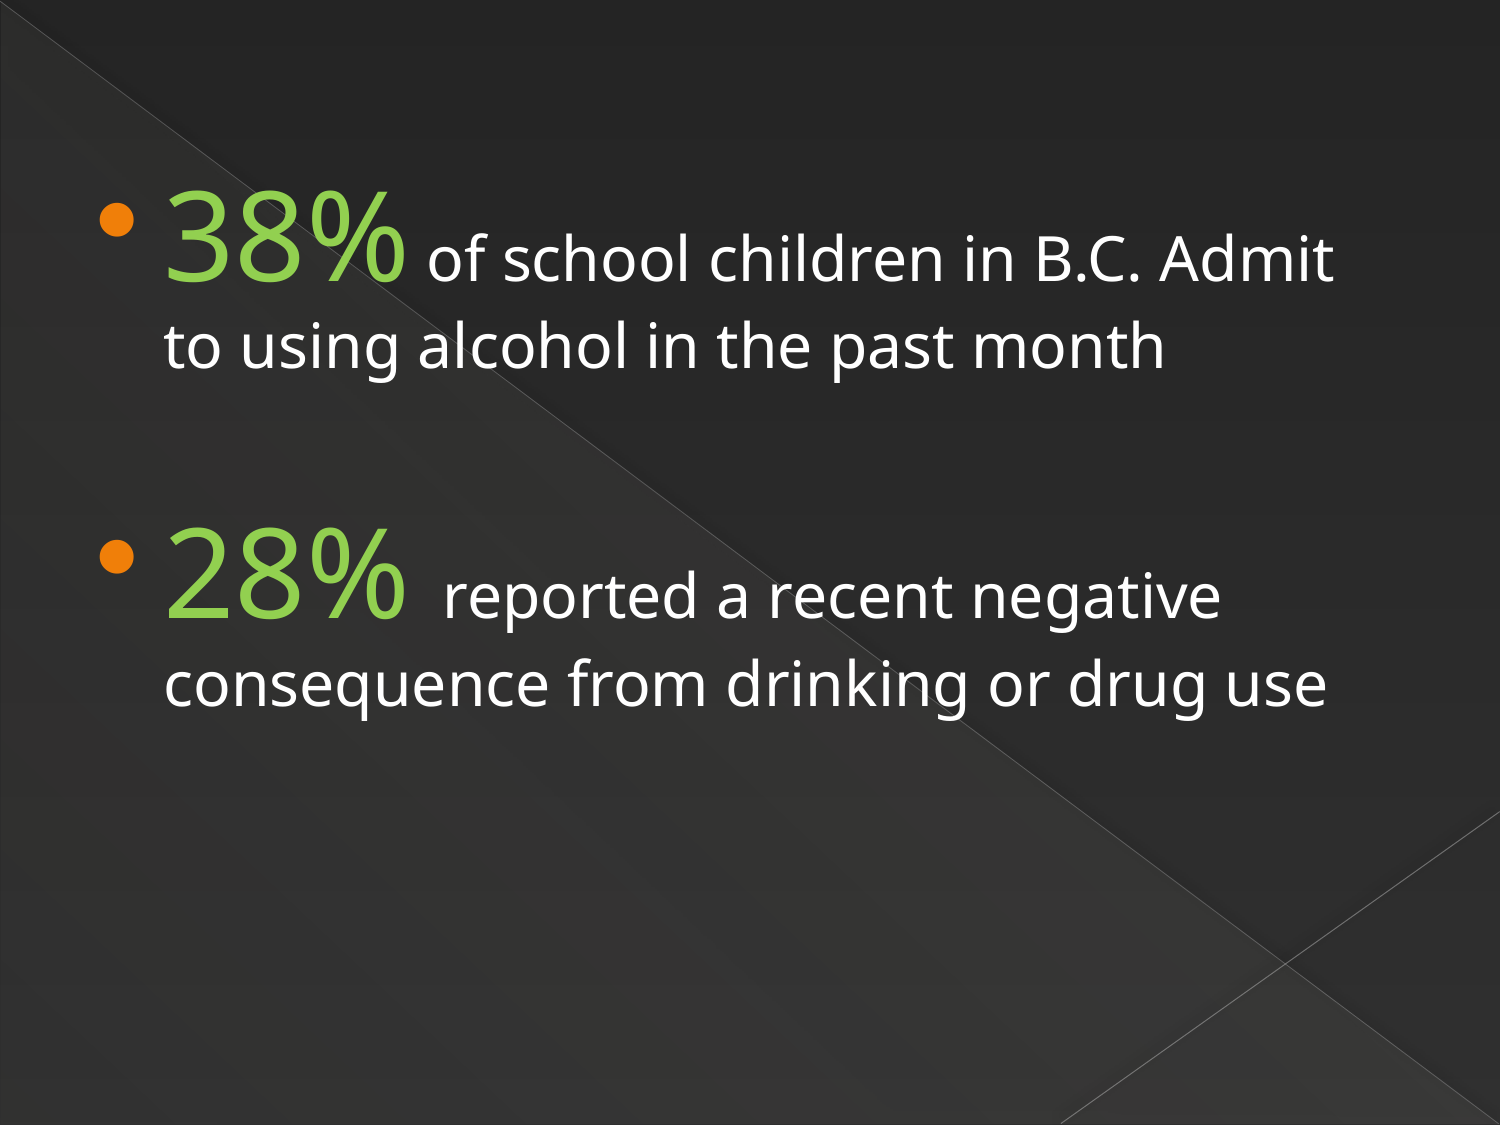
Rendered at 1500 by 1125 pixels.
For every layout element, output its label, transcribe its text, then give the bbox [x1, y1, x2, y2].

list 38% of school children in B.C. Admit to using alcohol in the past month 28% reported a recent negative consequence from drinking or drug use [75, 149, 1425, 858]
